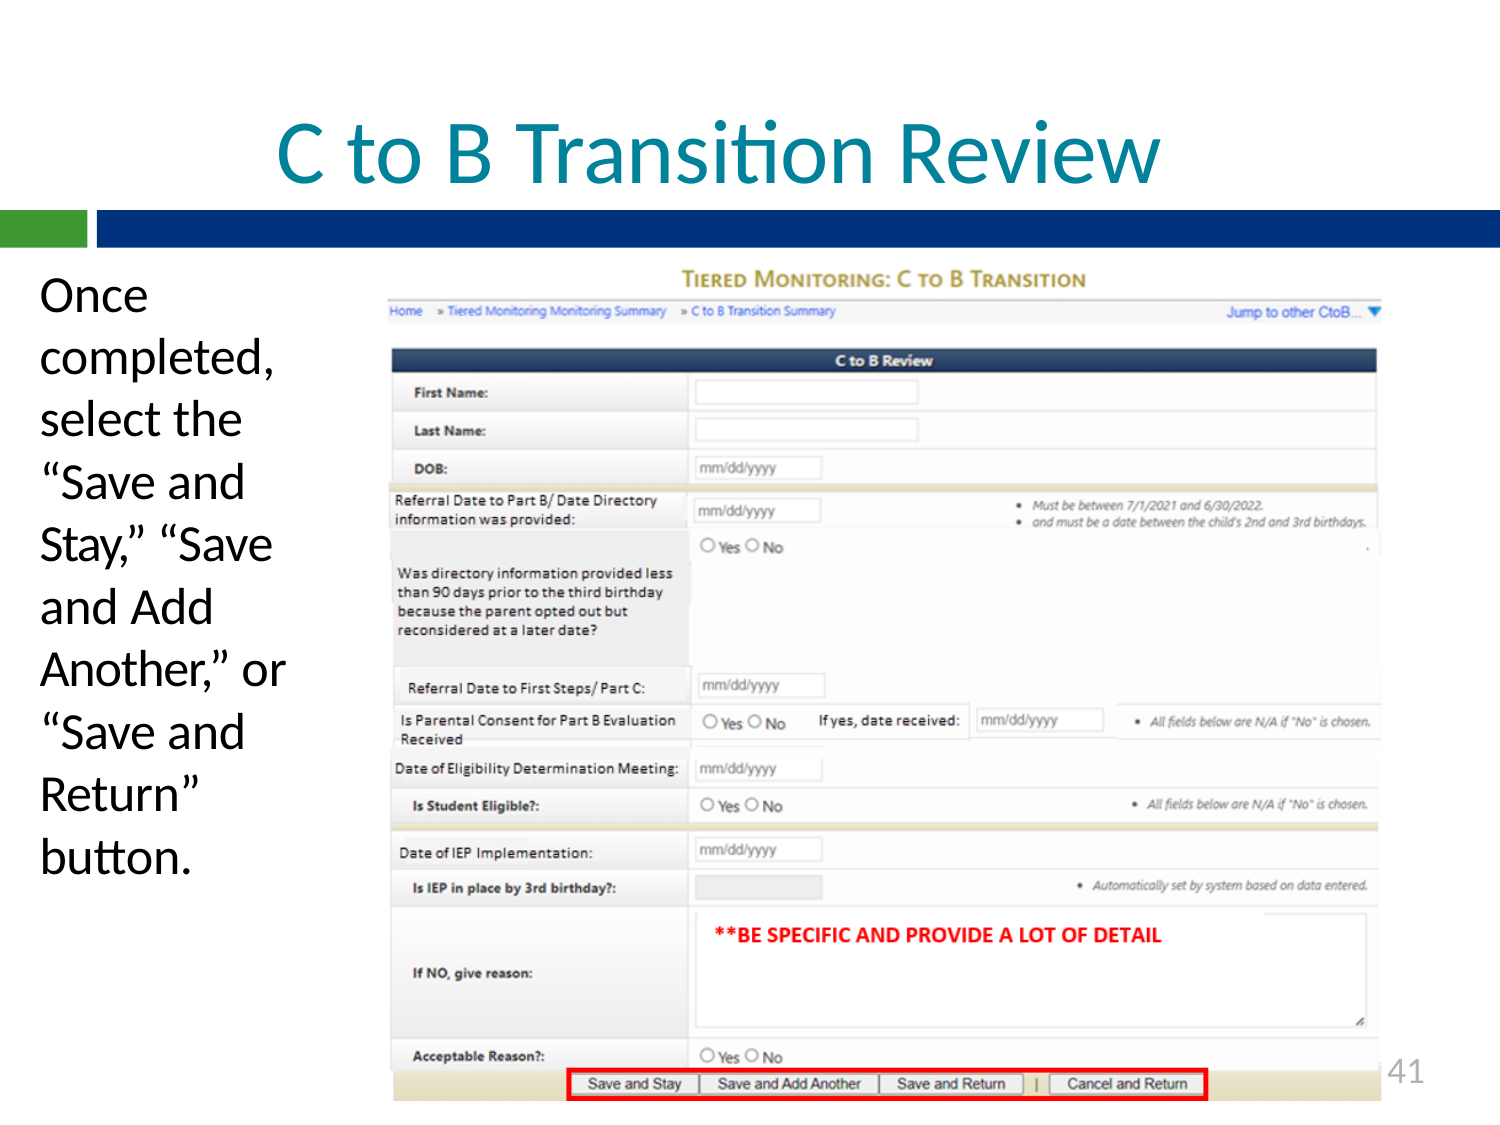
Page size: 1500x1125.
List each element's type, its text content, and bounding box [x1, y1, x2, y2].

picture [387, 253, 1383, 1101]
title C to B Transition Review [274, 89, 1238, 280]
text_box Once completed, select the “Save and Stay,” “Save and Add Another,” or “Save and Return” button. [37, 257, 329, 885]
slide_number 41 [1386, 1046, 1425, 1103]
